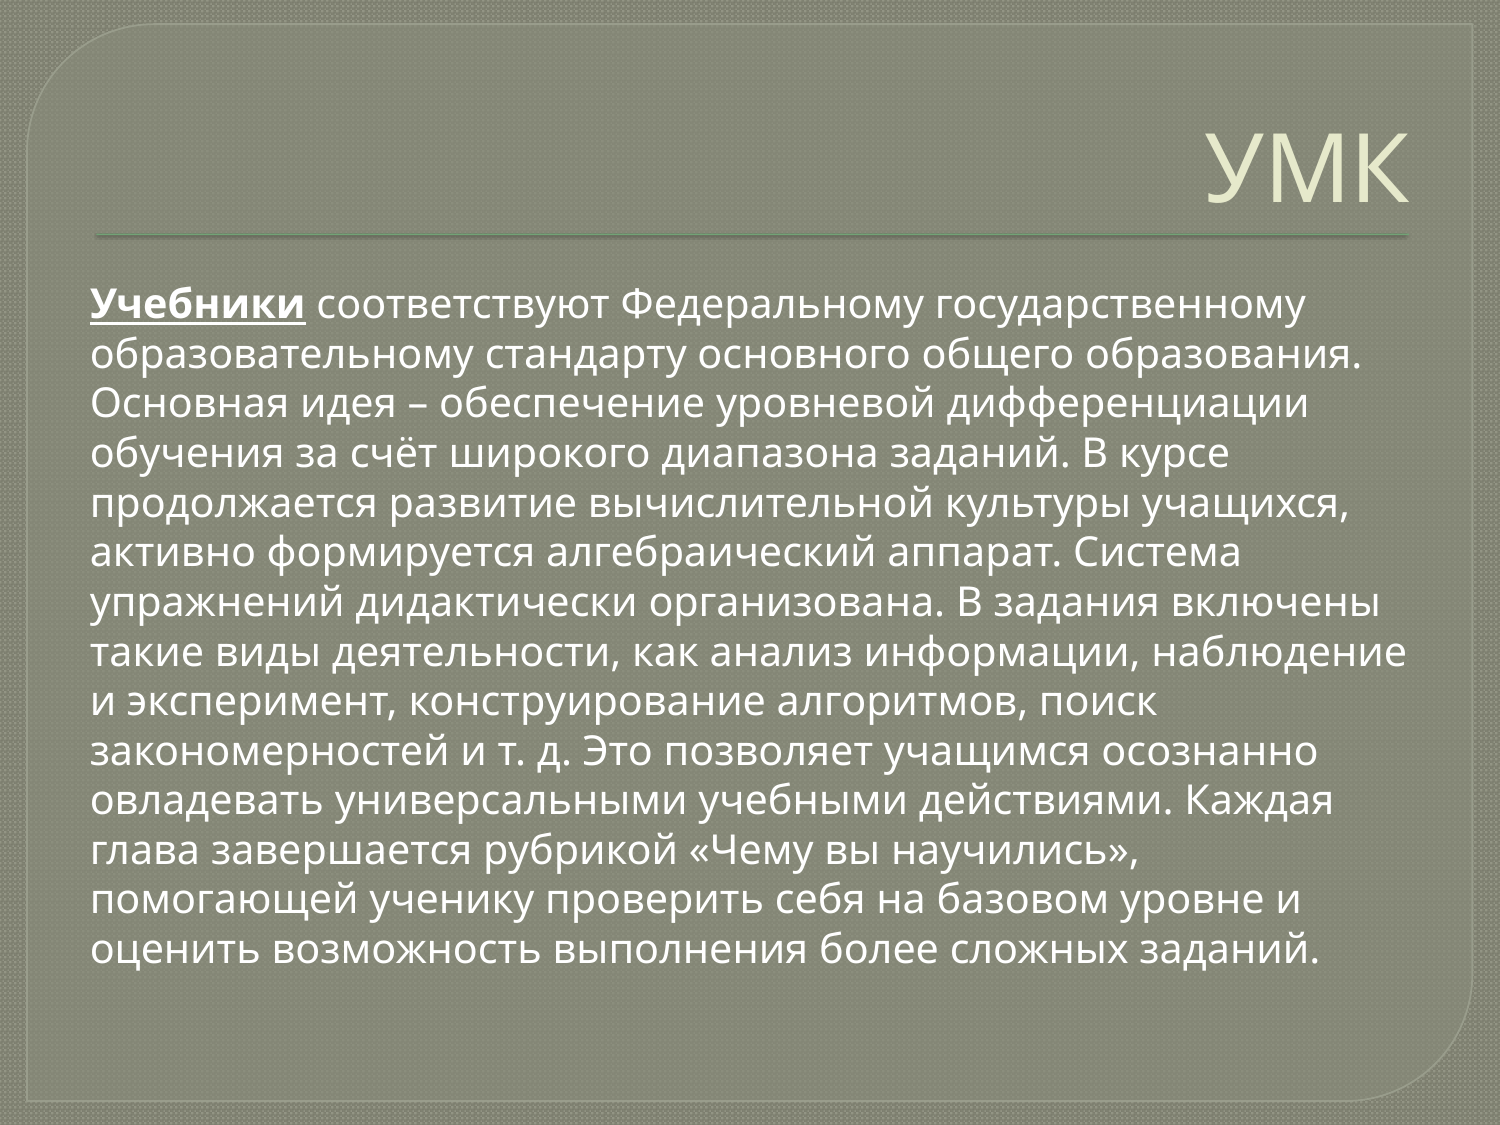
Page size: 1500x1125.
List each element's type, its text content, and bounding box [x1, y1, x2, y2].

list Учебники соответствуют Федеральному государственному образовательному стандарту основного общего образования. Основная идея – обеспечение уровневой дифференциации обучения за счёт широкого диапазона заданий. В курсе продолжается развитие вычислительной культуры учащихся, активно формируется алгебраический аппарат. Система упражнений дидактически организована. В задания включены такие виды деятельности, как анализ информации, наблюдение и эксперимент, конструирование алгоритмов, поиск закономерностей и т. д. Это позволяет учащимся осознанно овладевать универсальными учебными действиями. Каждая глава завершается рубрикой «Чему вы научились», помогающей ученику проверить себя на базовом уровне и оценить возможность выполнения более сложных заданий. [75, 270, 1425, 1013]
title УМК [75, 41, 1425, 230]
